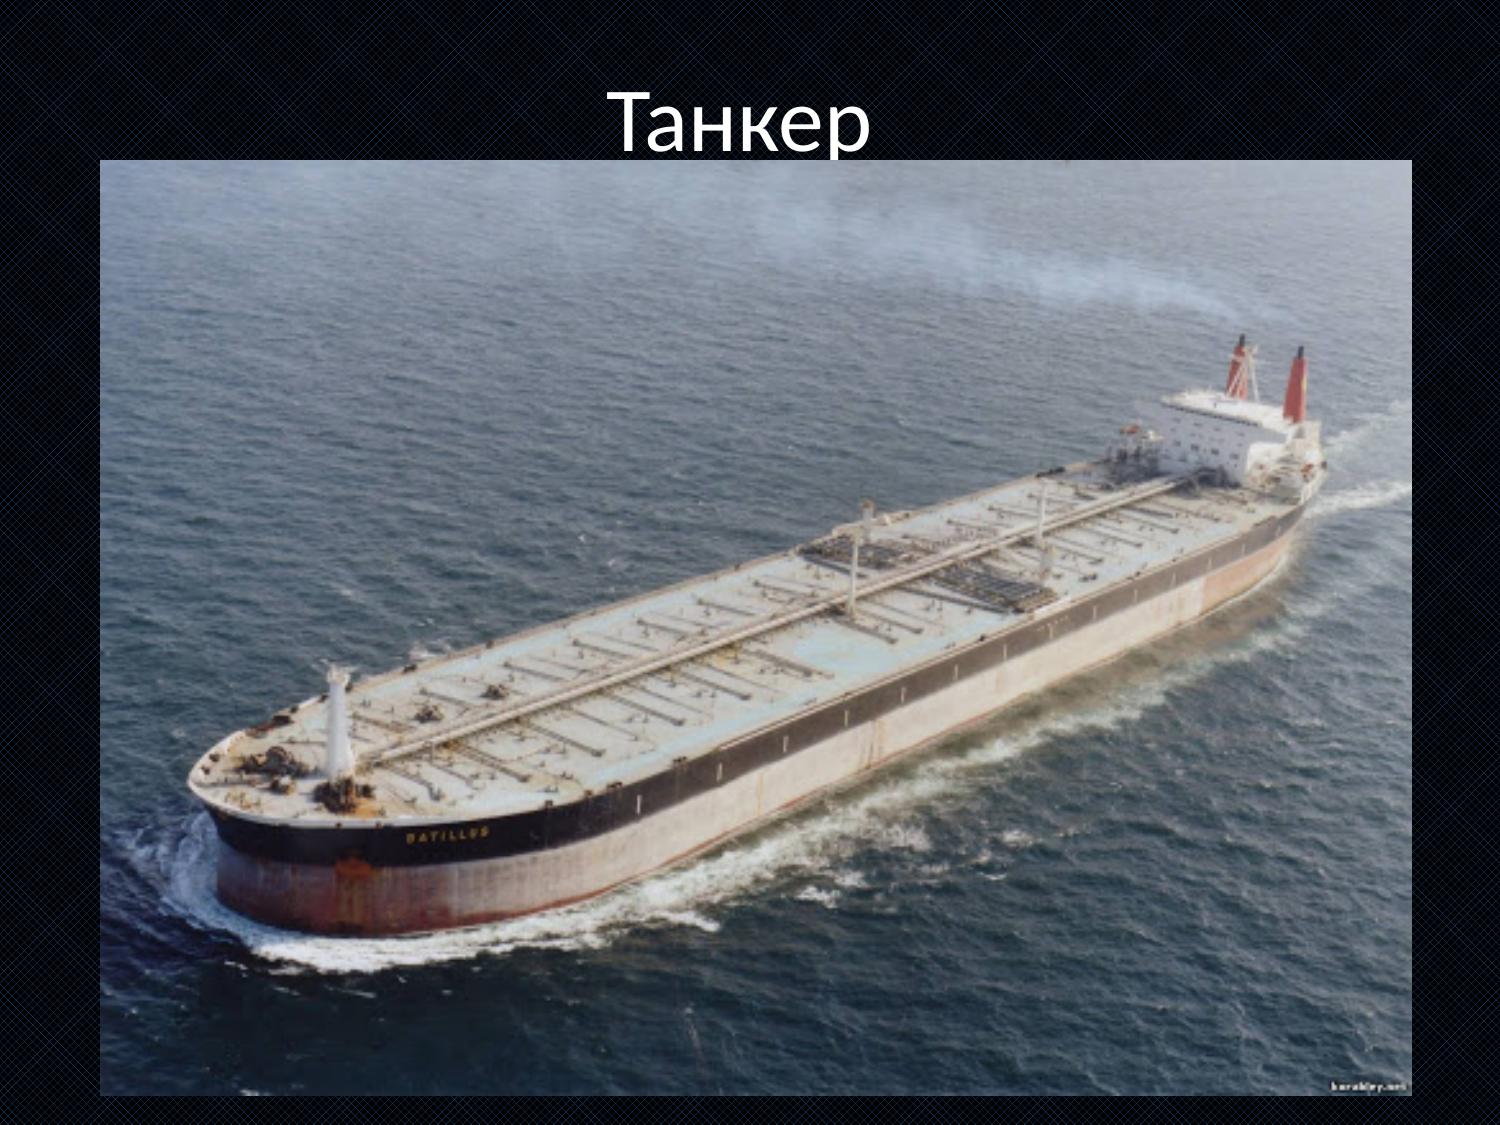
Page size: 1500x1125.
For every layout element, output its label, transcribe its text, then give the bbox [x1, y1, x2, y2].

picture [100, 160, 1412, 1096]
title Танкер [75, 45, 1425, 185]
